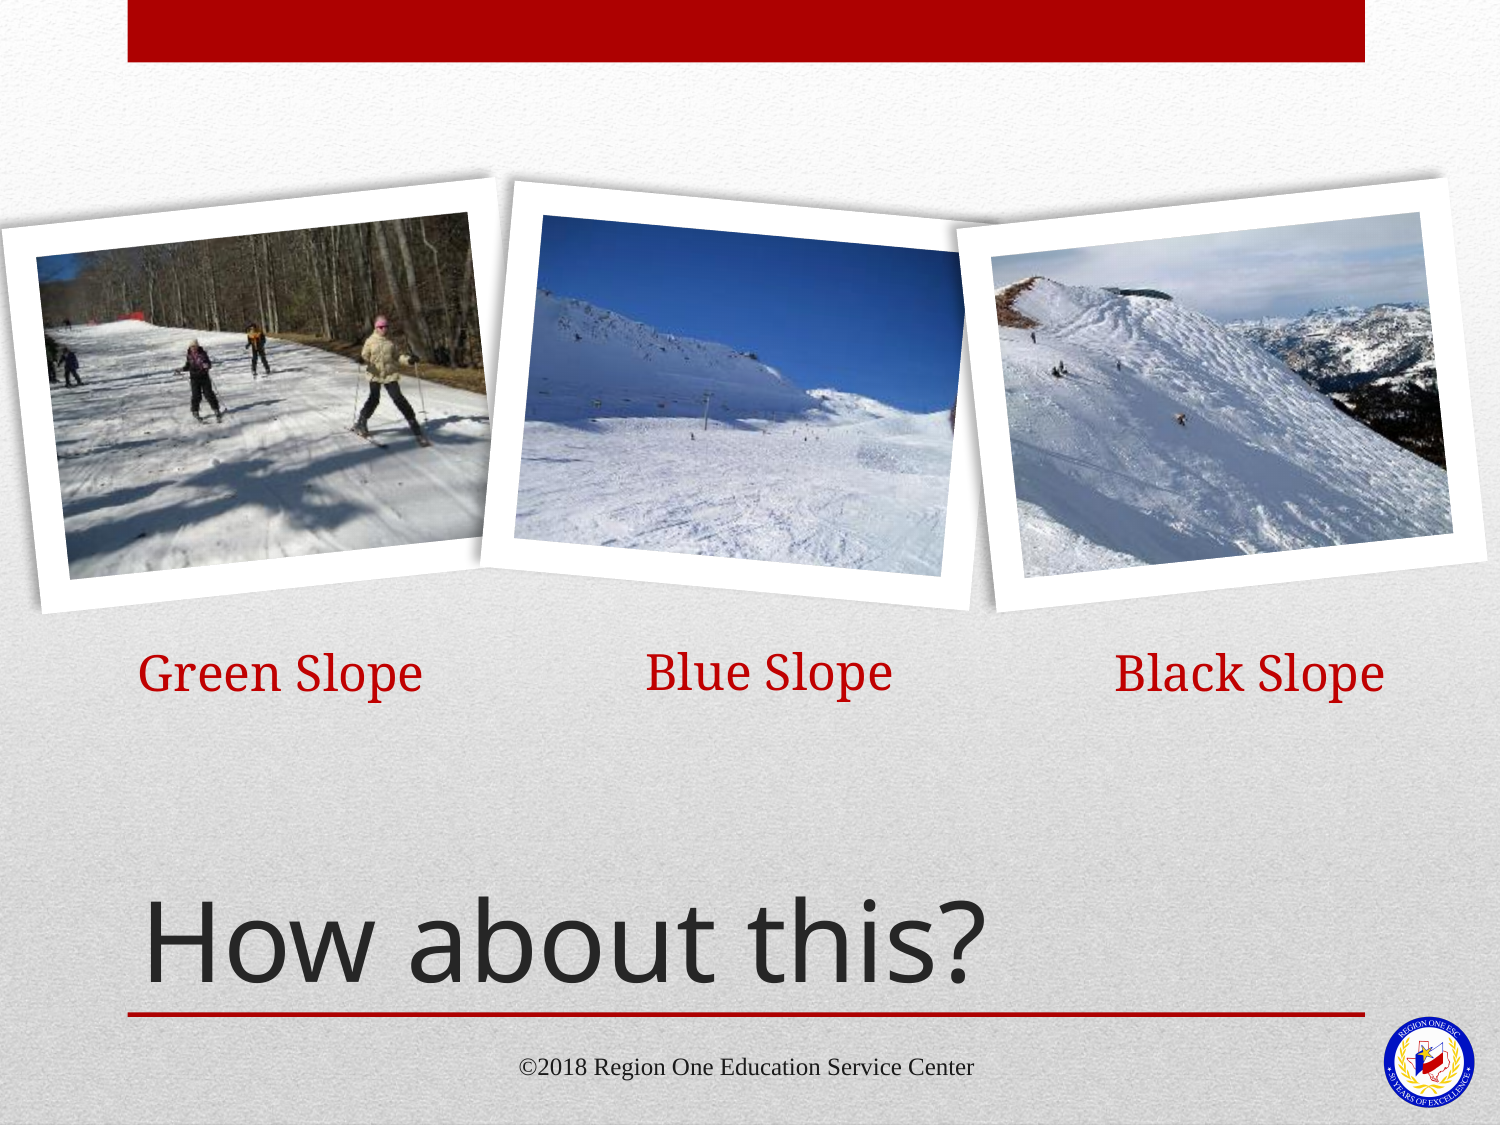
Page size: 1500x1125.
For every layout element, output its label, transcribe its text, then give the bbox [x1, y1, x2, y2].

picture [514, 215, 964, 576]
footer ©2018 Region One Education Service Center [131, 1035, 1363, 1096]
title How about this? [125, 750, 1238, 1013]
picture [991, 213, 1453, 578]
text_box Black Slope [1068, 634, 1407, 709]
text_box Green Slope [106, 634, 444, 769]
picture [37, 212, 491, 579]
text_box Blue Slope [581, 633, 919, 709]
picture [1382, 1015, 1476, 1108]
